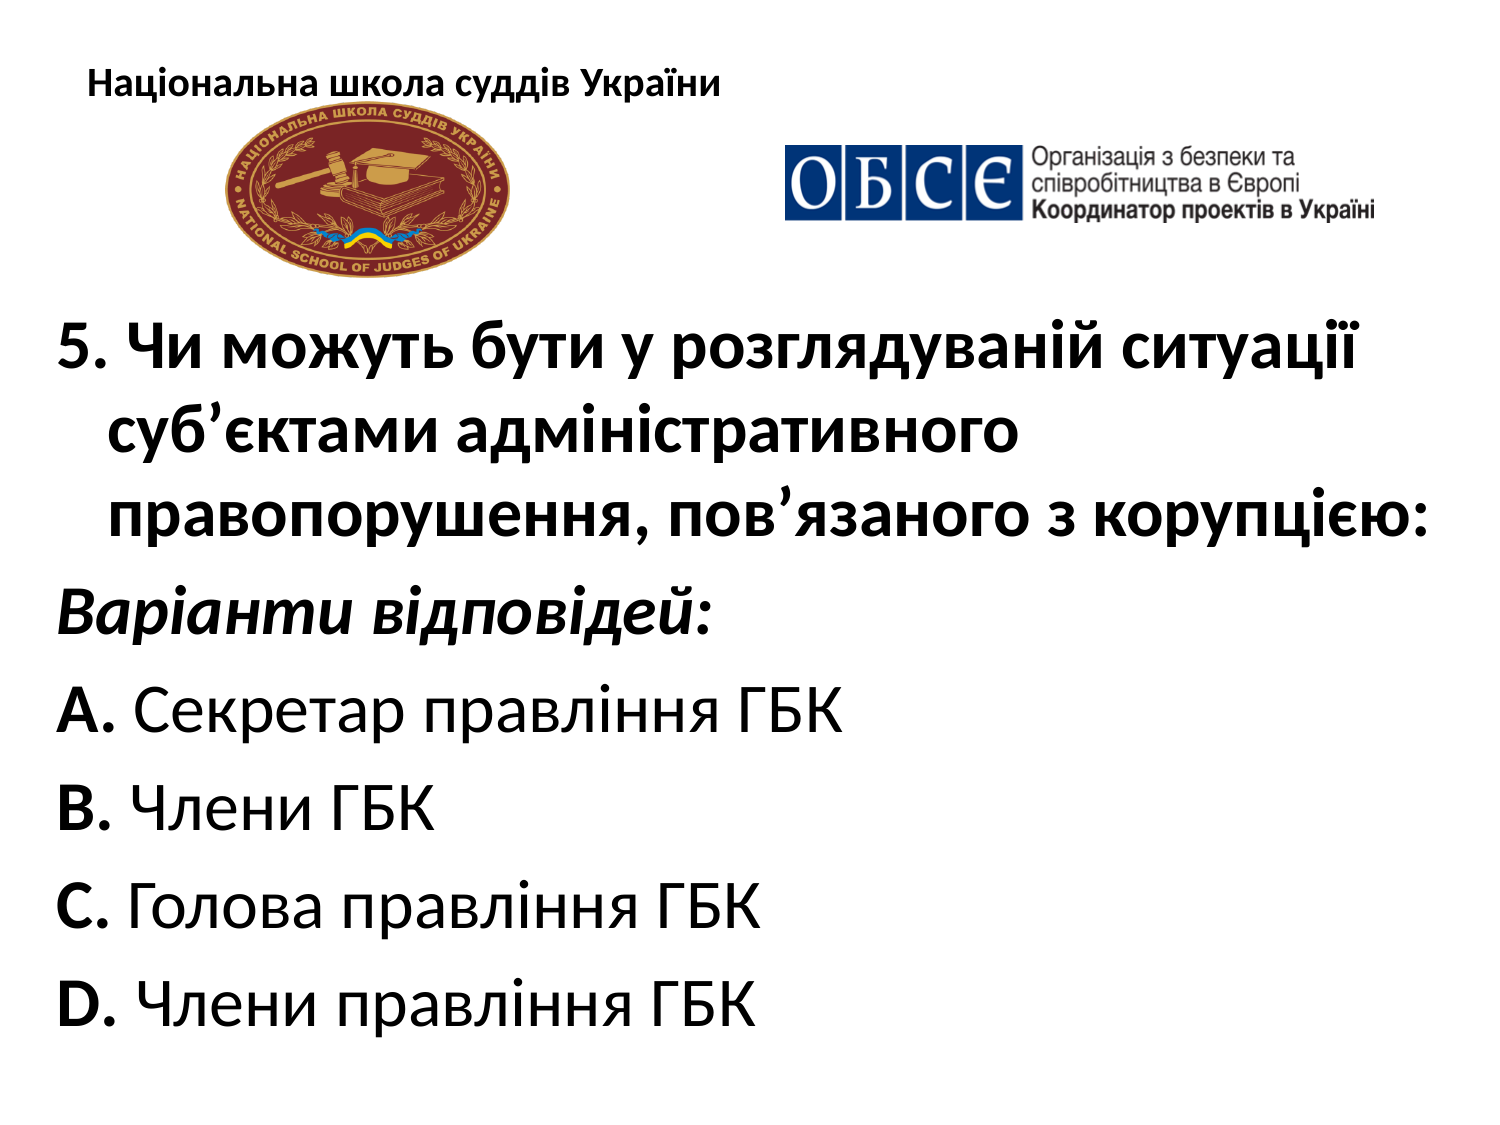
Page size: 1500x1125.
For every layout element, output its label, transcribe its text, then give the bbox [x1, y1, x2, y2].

list 5. Чи можуть бути у розглядуваній ситуації суб’єктами адміністративного правопорушення, пов’язаного з корупцією: Варіанти відповідей: А. Секретар правління ГБК В. Члени ГБК С. Голова правління ГБК D. Члени правління ГБК [41, 290, 1447, 1071]
picture [785, 145, 1374, 224]
picture [225, 101, 510, 279]
title Національна школа суддів України [29, 42, 1425, 291]
